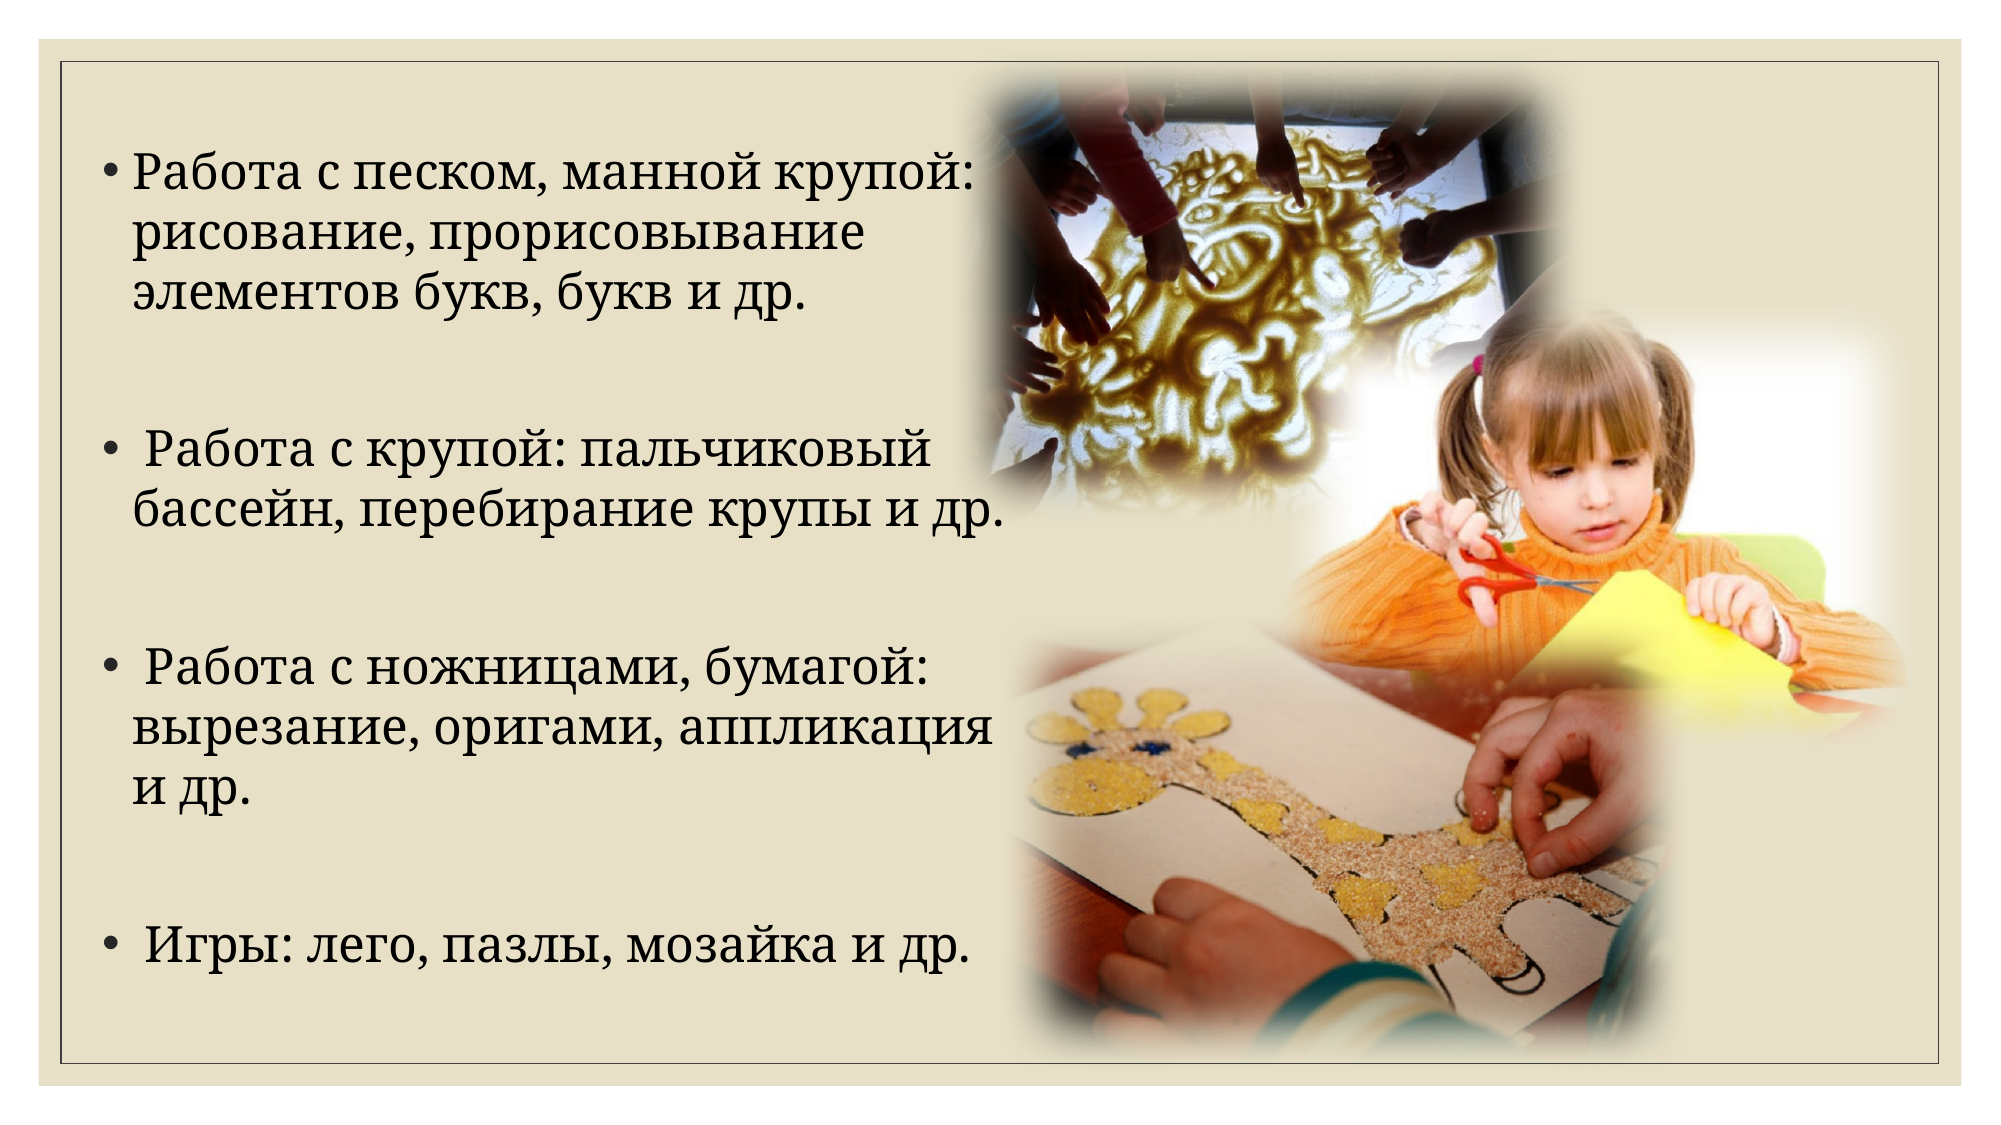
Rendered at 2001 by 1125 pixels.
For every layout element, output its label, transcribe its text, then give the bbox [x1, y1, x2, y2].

picture [948, 48, 1927, 1073]
list Работа с песком, манной крупой: рисование, прорисовывание элементов букв, букв и др. Работа с крупой: пальчиковый бассейн, перебирание крупы и др. Работа с ножницами, бумагой: вырезание, оригами, аппликация и др. Игры: лего, пазлы, мозайка и др. [87, 131, 1032, 1019]
